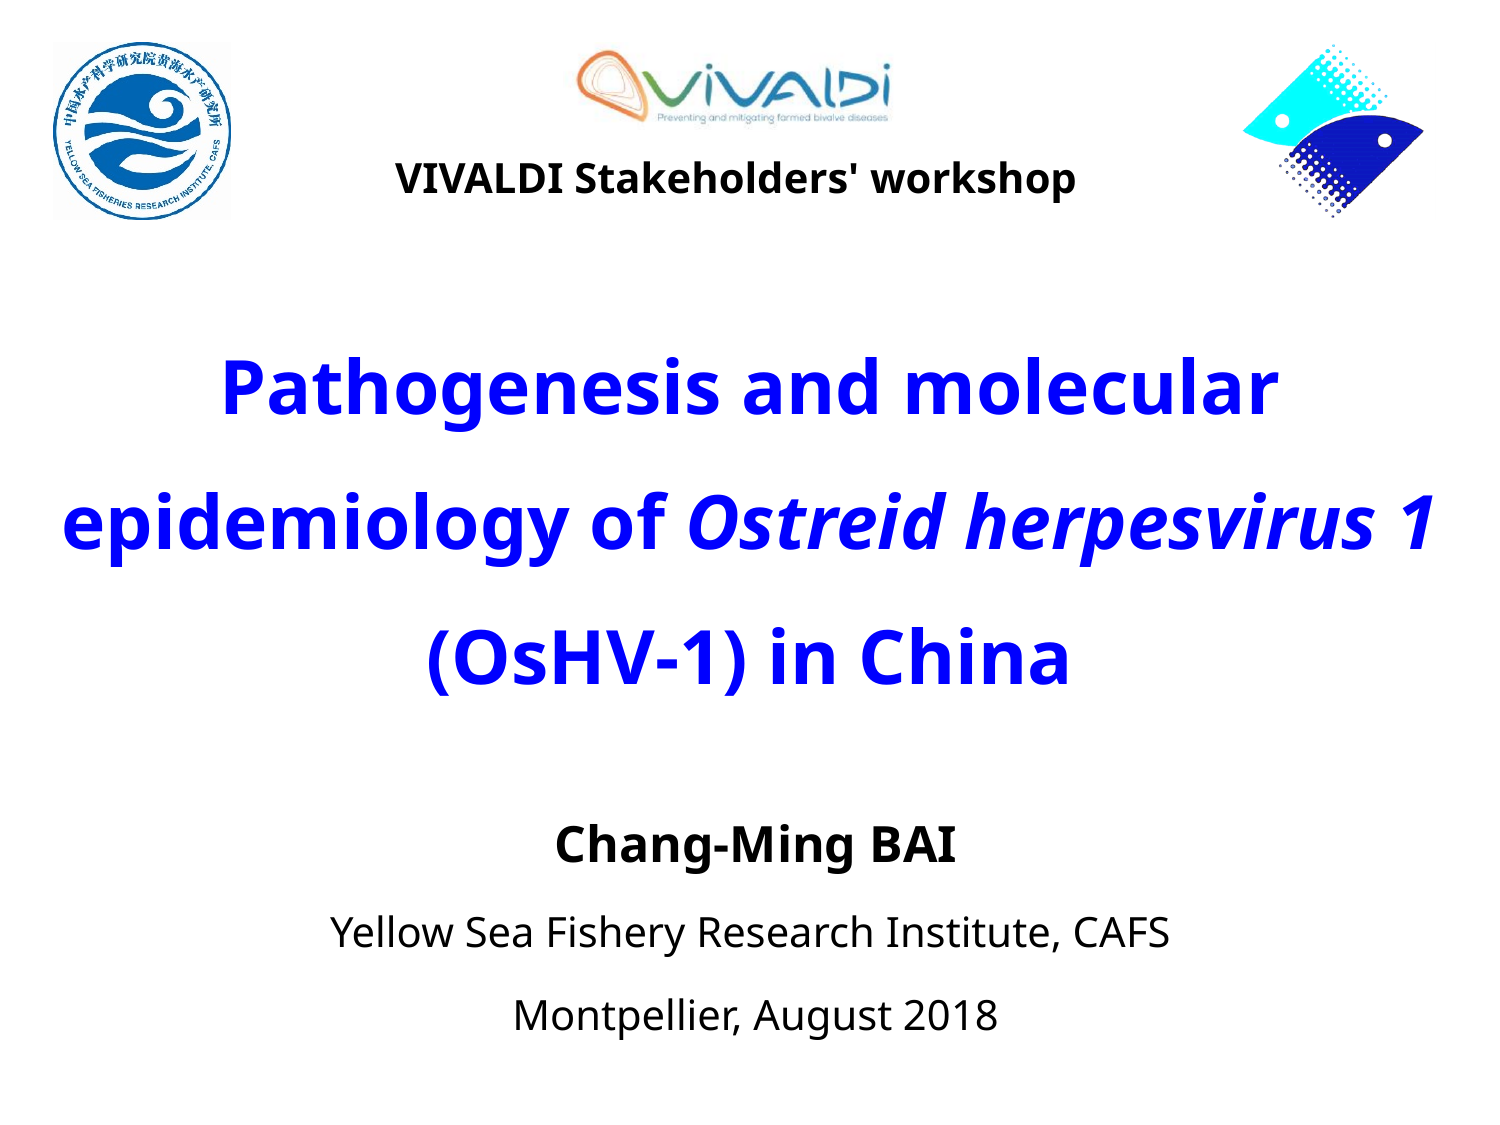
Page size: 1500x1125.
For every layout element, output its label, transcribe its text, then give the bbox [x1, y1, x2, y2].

text_box VIVALDI Stakeholders' workshop [305, 144, 1168, 209]
picture [1240, 42, 1436, 221]
picture [52, 42, 231, 221]
subtitle Chang-Ming BAI Yellow Sea Fishery Research Institute, CAFS Montpellier, August 2018 [194, 774, 1318, 1037]
title Pathogenesis and molecular epidemiology of Ostreid herpesvirus 1 (OsHV-1) in China [29, 290, 1471, 705]
picture [563, 42, 910, 132]
